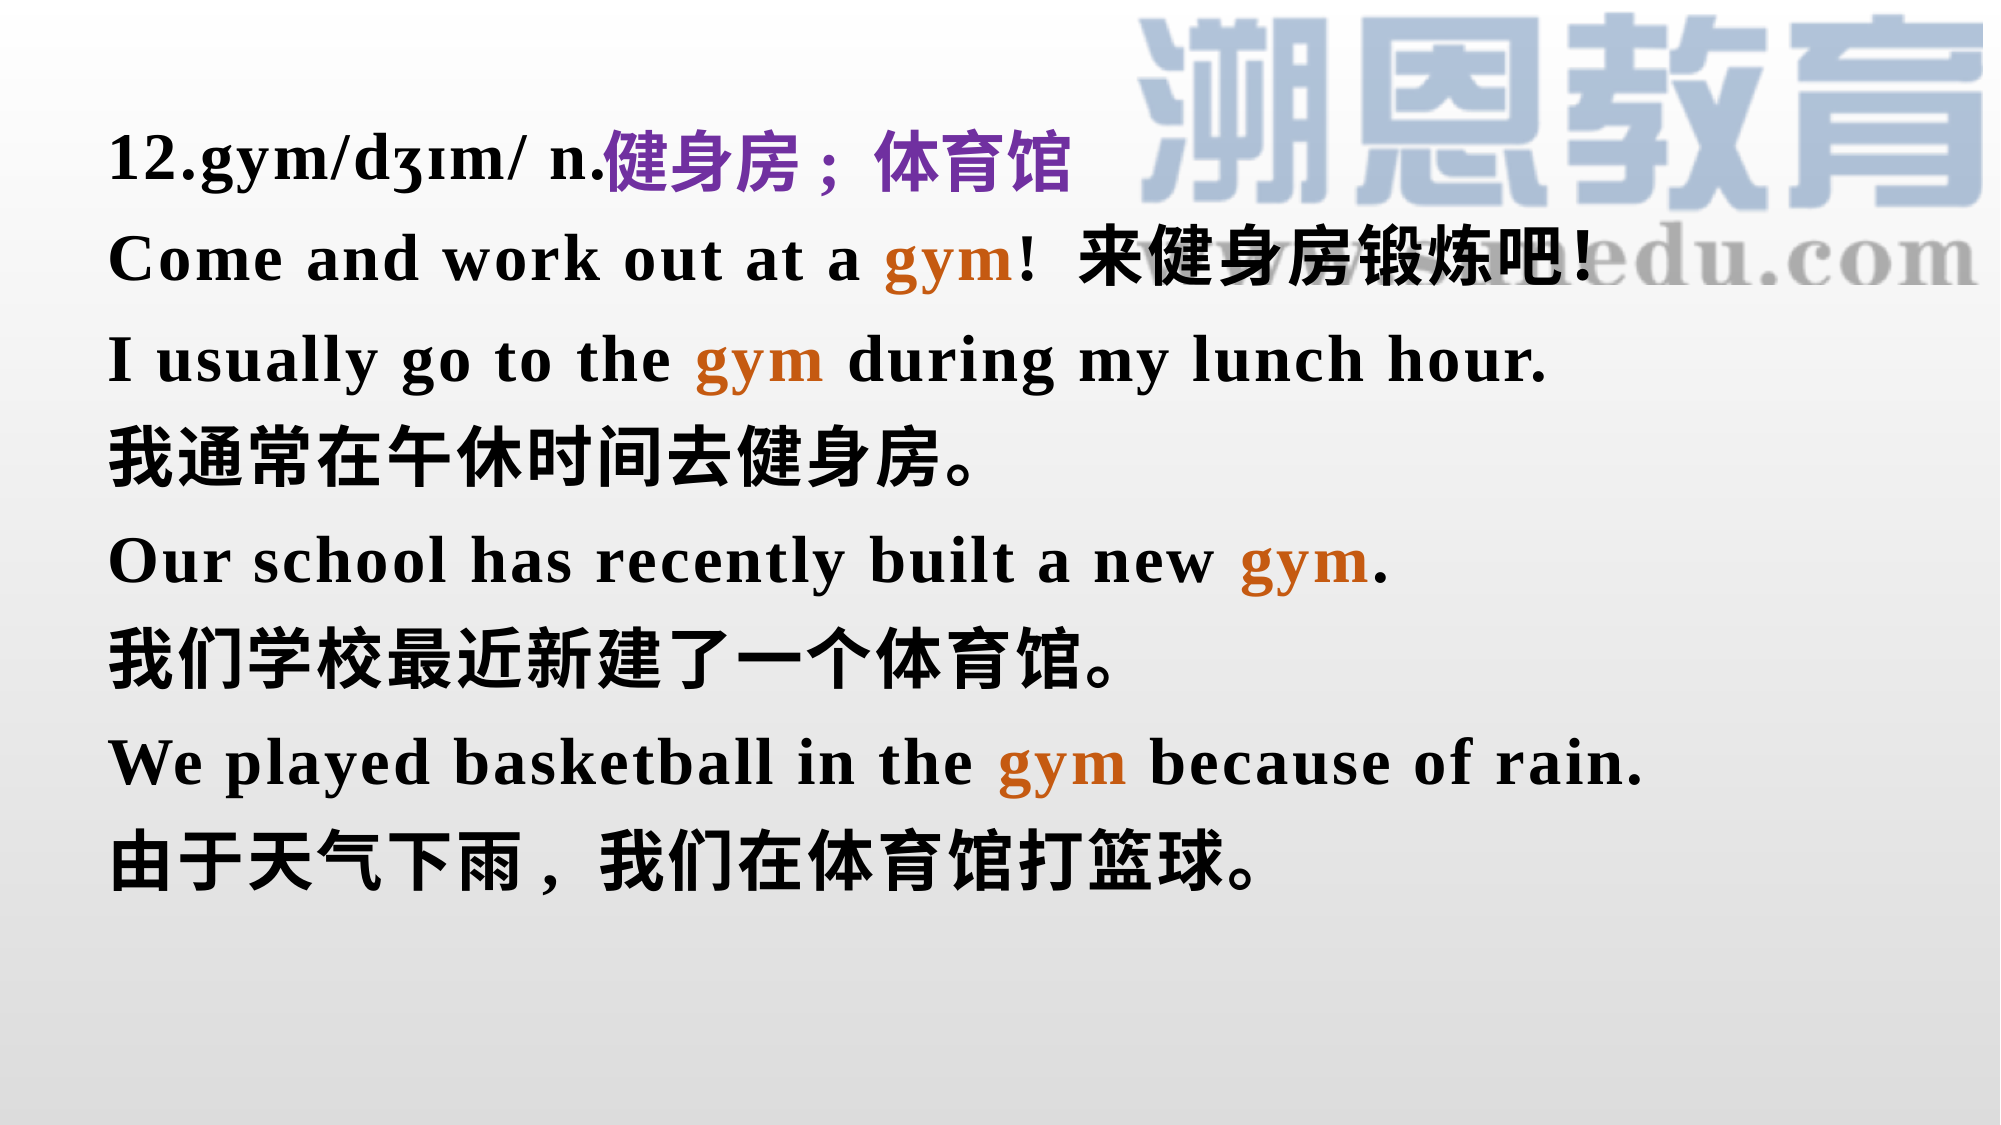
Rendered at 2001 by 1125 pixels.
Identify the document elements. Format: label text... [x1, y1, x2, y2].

picture [1134, 10, 1983, 112]
text_box 健身房; 体育馆 [587, 112, 1104, 208]
list 12.gym/dʒɪm/ n. Come and work out at a gym! 来健身房锻炼吧！ I usually go to the gym during my lunch hour. 我通常在午休时间去健身房。 Our school has recently built a new gym. 我们学校最近新建了一个体育馆。 We played basketball in the gym because of rain. 由于天气下雨, 我们在体育馆打篮球。 [90, 112, 1984, 1068]
